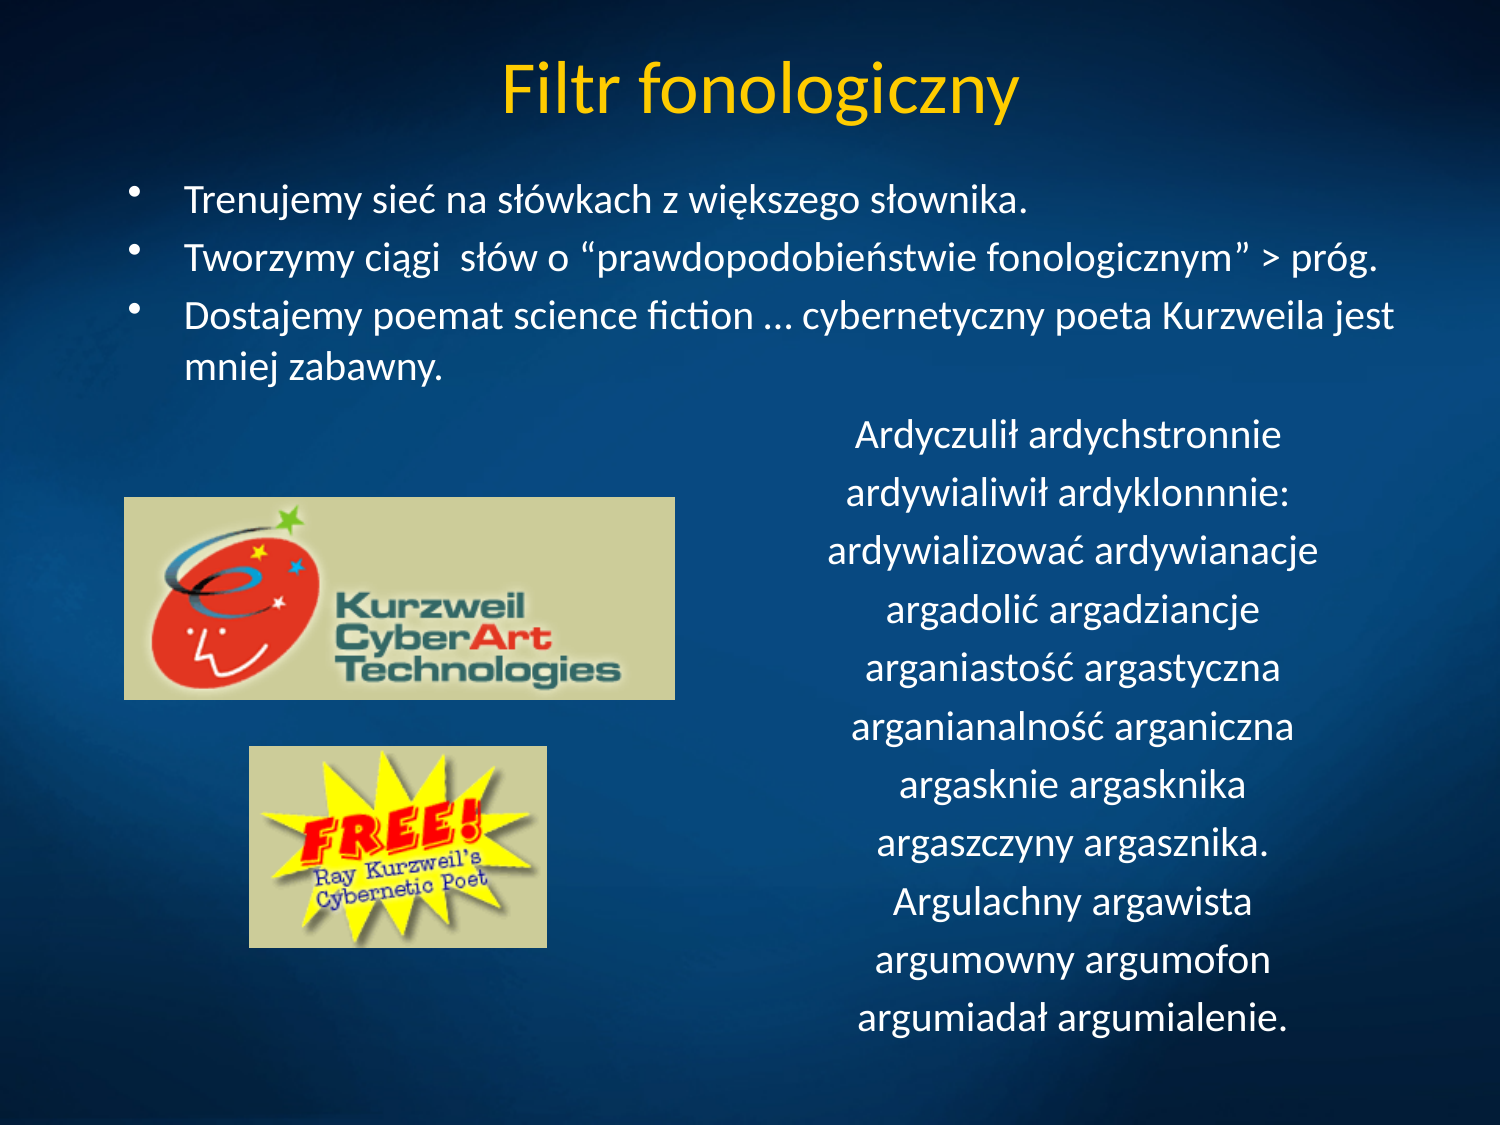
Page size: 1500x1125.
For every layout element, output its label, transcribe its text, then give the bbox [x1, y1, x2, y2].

text_box Ardyczulił ardychstronnie ardywialiwił ardyklonnnie: ardywializować ardywianacje argadolić argadziancje arganiastość argastyczna arganianalność arganiczna argasknie argasknika argaszczyny argasznika. Argulachny argawista argumowny argumofon argumiadał argumialenie. [674, 399, 1472, 1093]
title Filtr fonologiczny [123, 18, 1400, 150]
picture [0, 0, 1500, 1125]
list Trenujemy sieć na słówkach z większego słownika. Tworzymy ciągi słów o “prawdopodobieństwie fonologicznym” > próg. Dostajemy poemat science fiction … cybernetyczny poeta Kurzweila jest mniej zabawny. [112, 164, 1483, 400]
